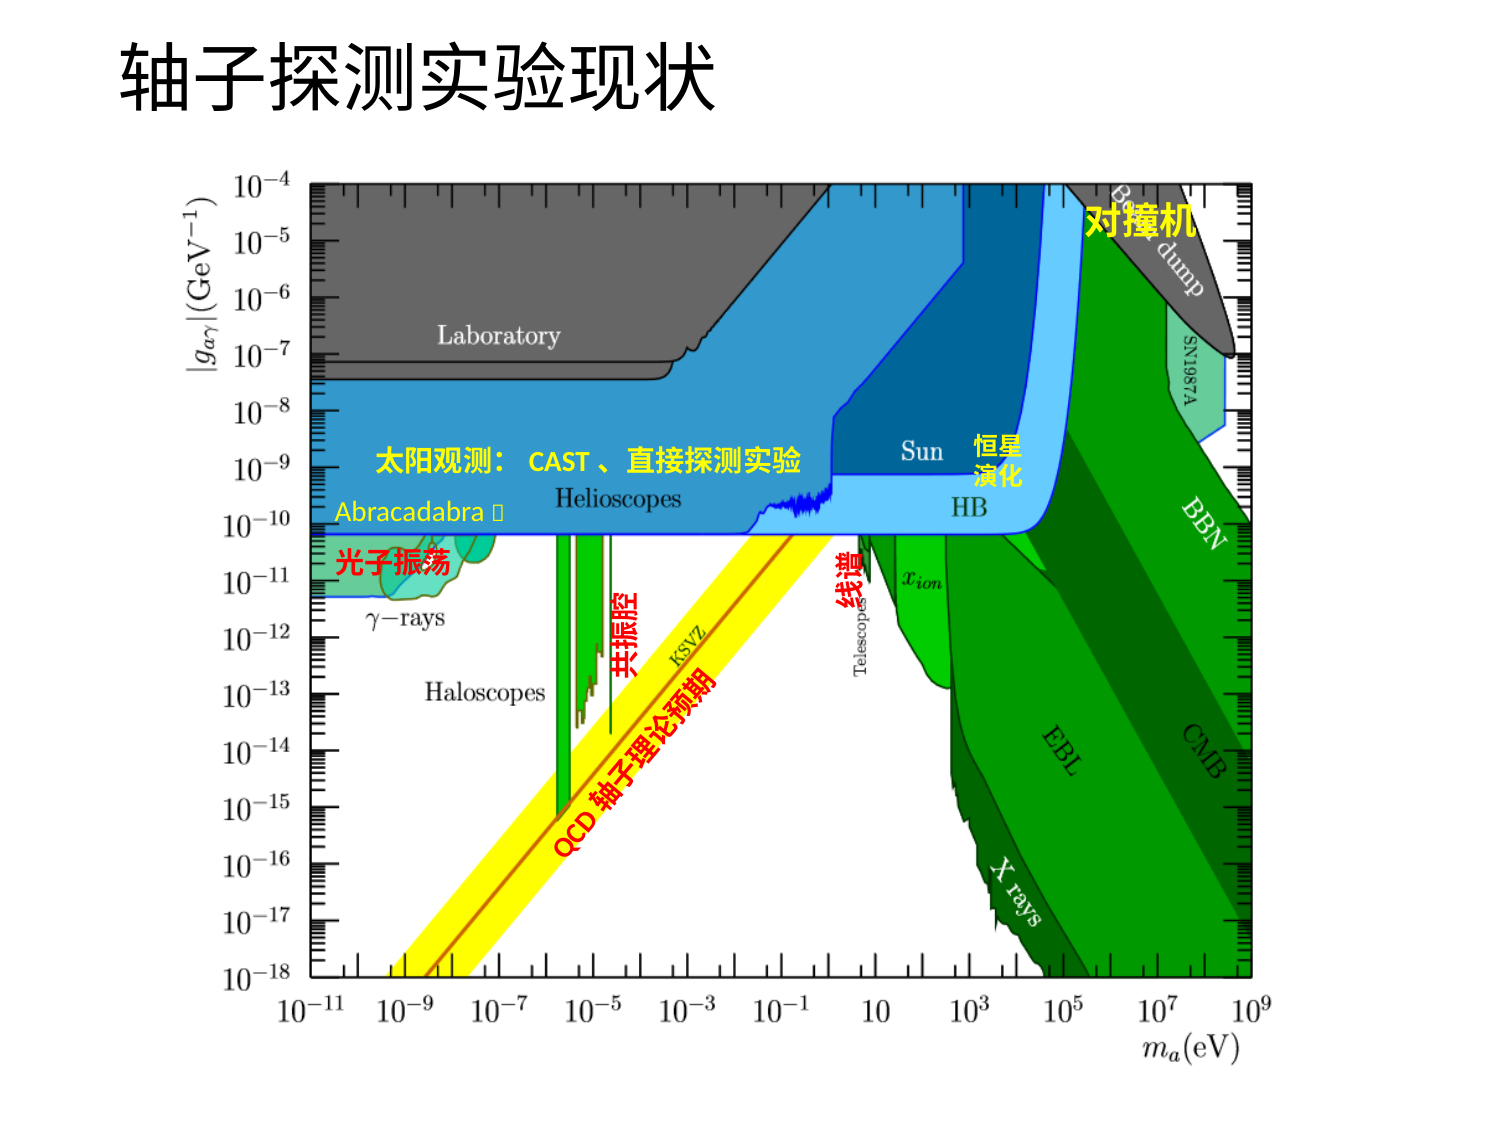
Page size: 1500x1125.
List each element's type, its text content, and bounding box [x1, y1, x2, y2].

text_box 轴子探测实验现状 [103, 33, 1397, 251]
picture [157, 140, 1295, 1092]
